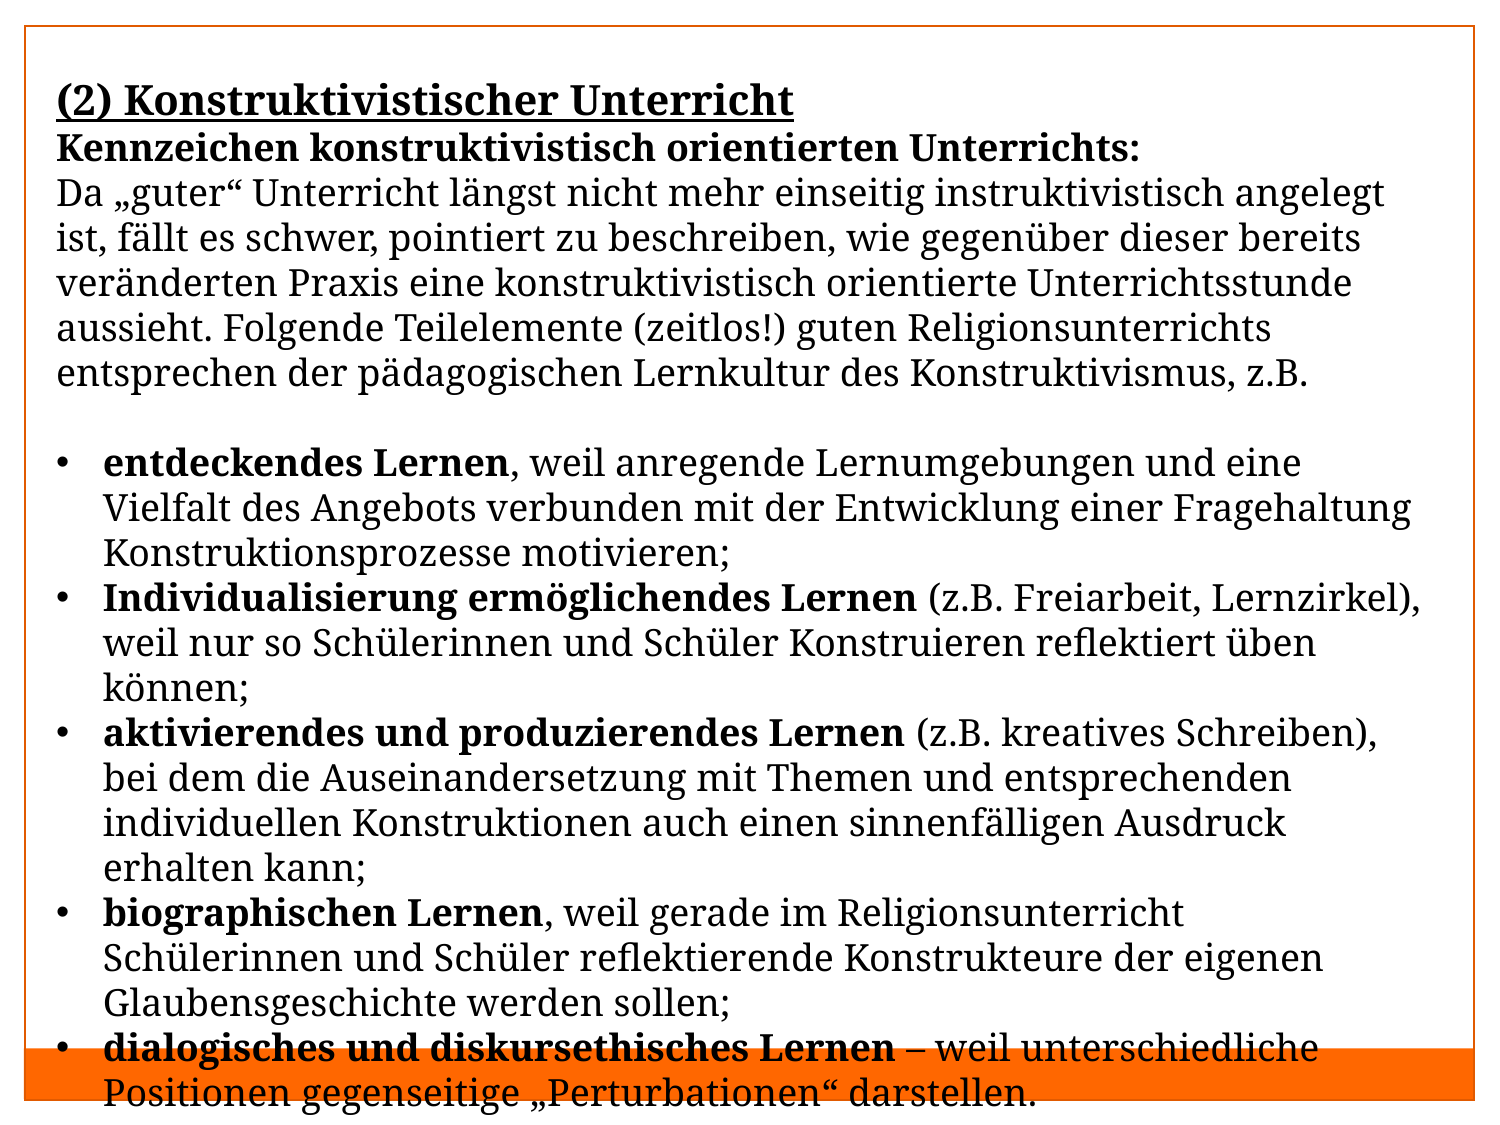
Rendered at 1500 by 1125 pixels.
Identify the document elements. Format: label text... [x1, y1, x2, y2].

text_box (2) Konstruktivistischer Unterricht Kennzeichen konstruktivistisch orientierten Unterrichts: Da „guter“ Unterricht längst nicht mehr einseitig instruktivistisch angelegt ist, fällt es schwer, pointiert zu beschreiben, wie gegenüber dieser bereits veränderten Praxis eine konstruktivistisch orientierte Unterrichtsstunde aussieht. Folgende Teilelemente (zeitlos!) guten Religionsunterrichts entsprechen der pädagogischen Lernkultur des Konstruktivismus, z.B. entdeckendes Lernen, weil anregende Lernumgebungen und eine Vielfalt des Angebots verbunden mit der Entwicklung einer Fragehaltung Konstruktionsprozesse motivieren; Individualisierung ermöglichendes Lernen (z.B. Freiarbeit, Lernzirkel), weil nur so Schülerinnen und Schüler Konstruieren reflektiert üben können; aktivierendes und produzierendes Lernen (z.B. kreatives Schreiben), bei dem die Auseinandersetzung mit Themen und entsprechenden individuellen Konstruktionen auch einen sinnenfälligen Ausdruck erhalten kann; biographischen Lernen, weil gerade im Religionsunterricht Schülerinnen und Schüler reflektierende Konstrukteure der eigenen Glaubensgeschichte werden sollen; dialogisches und diskursethisches Lernen – weil unterschiedliche Positionen gegenseitige „Perturbationen“ darstellen. [41, 66, 1447, 1125]
